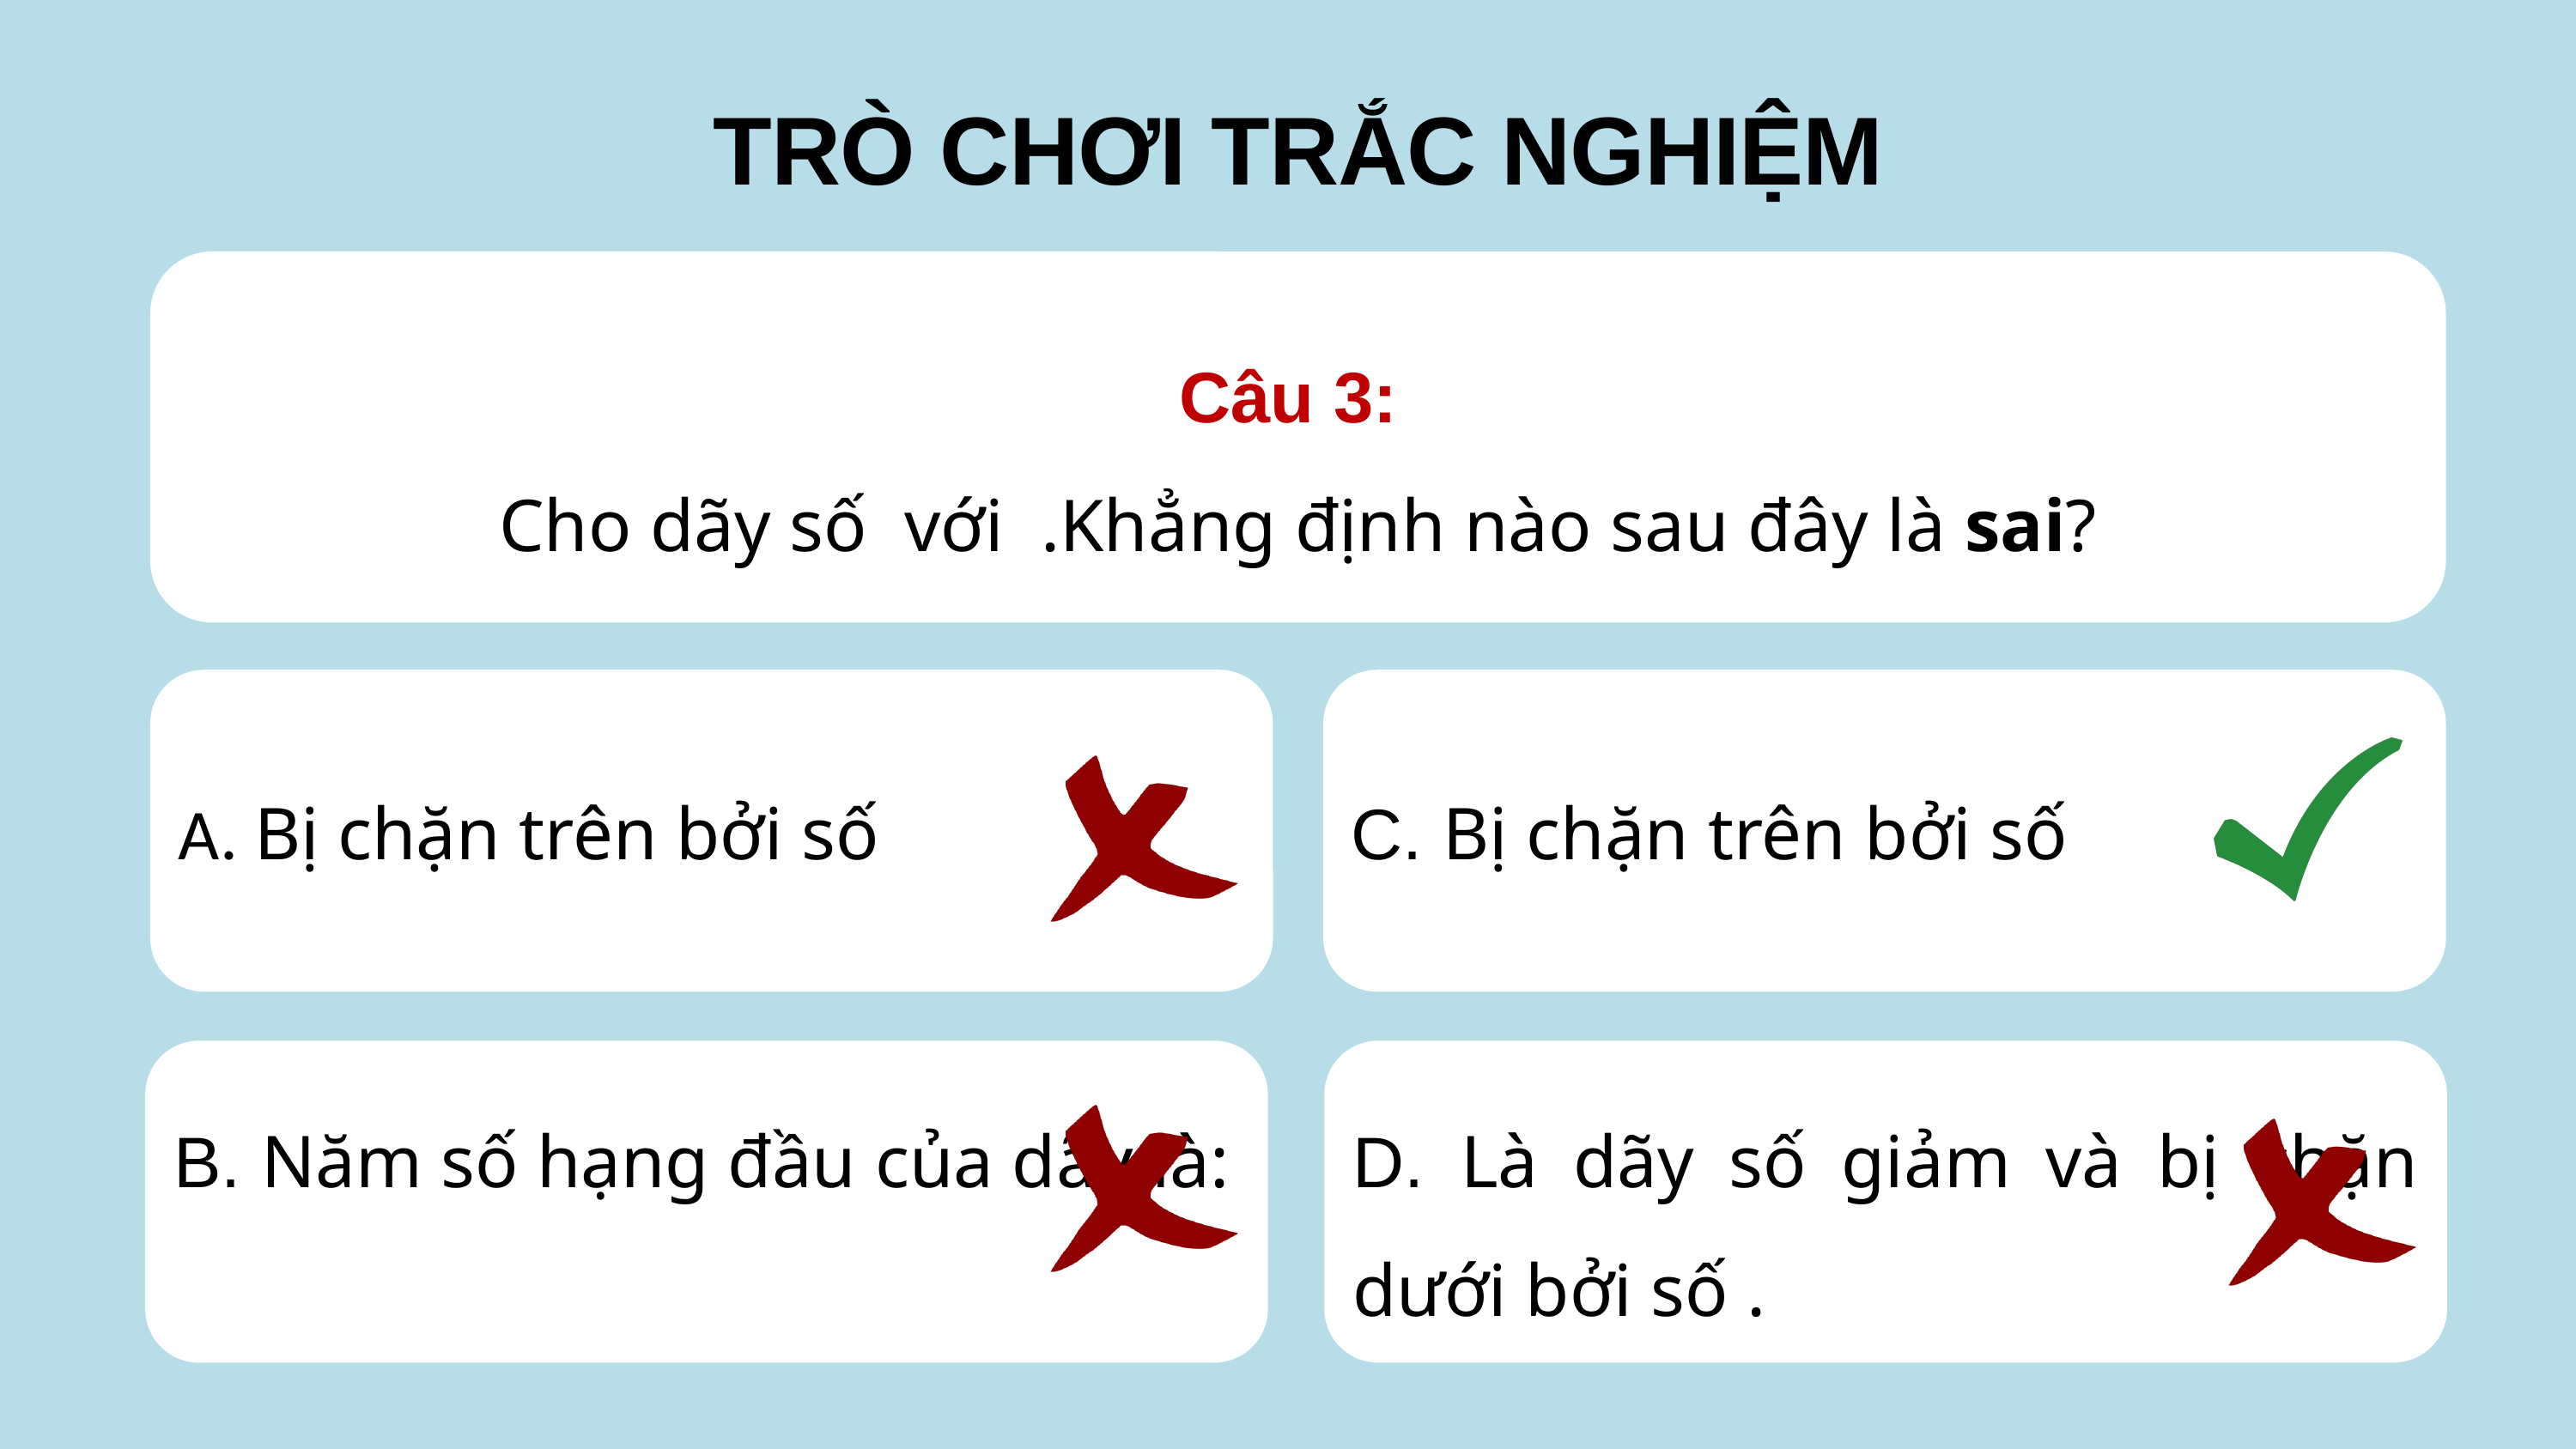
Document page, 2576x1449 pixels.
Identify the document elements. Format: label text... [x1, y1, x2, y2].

text_box [0, 0, 2576, 1449]
picture [1049, 754, 1238, 922]
picture [1049, 1104, 1238, 1272]
picture [2228, 1118, 2416, 1286]
text_box TRÒ CHƠI TRẮC NGHIỆM [641, 108, 1954, 204]
picture [2214, 737, 2403, 902]
